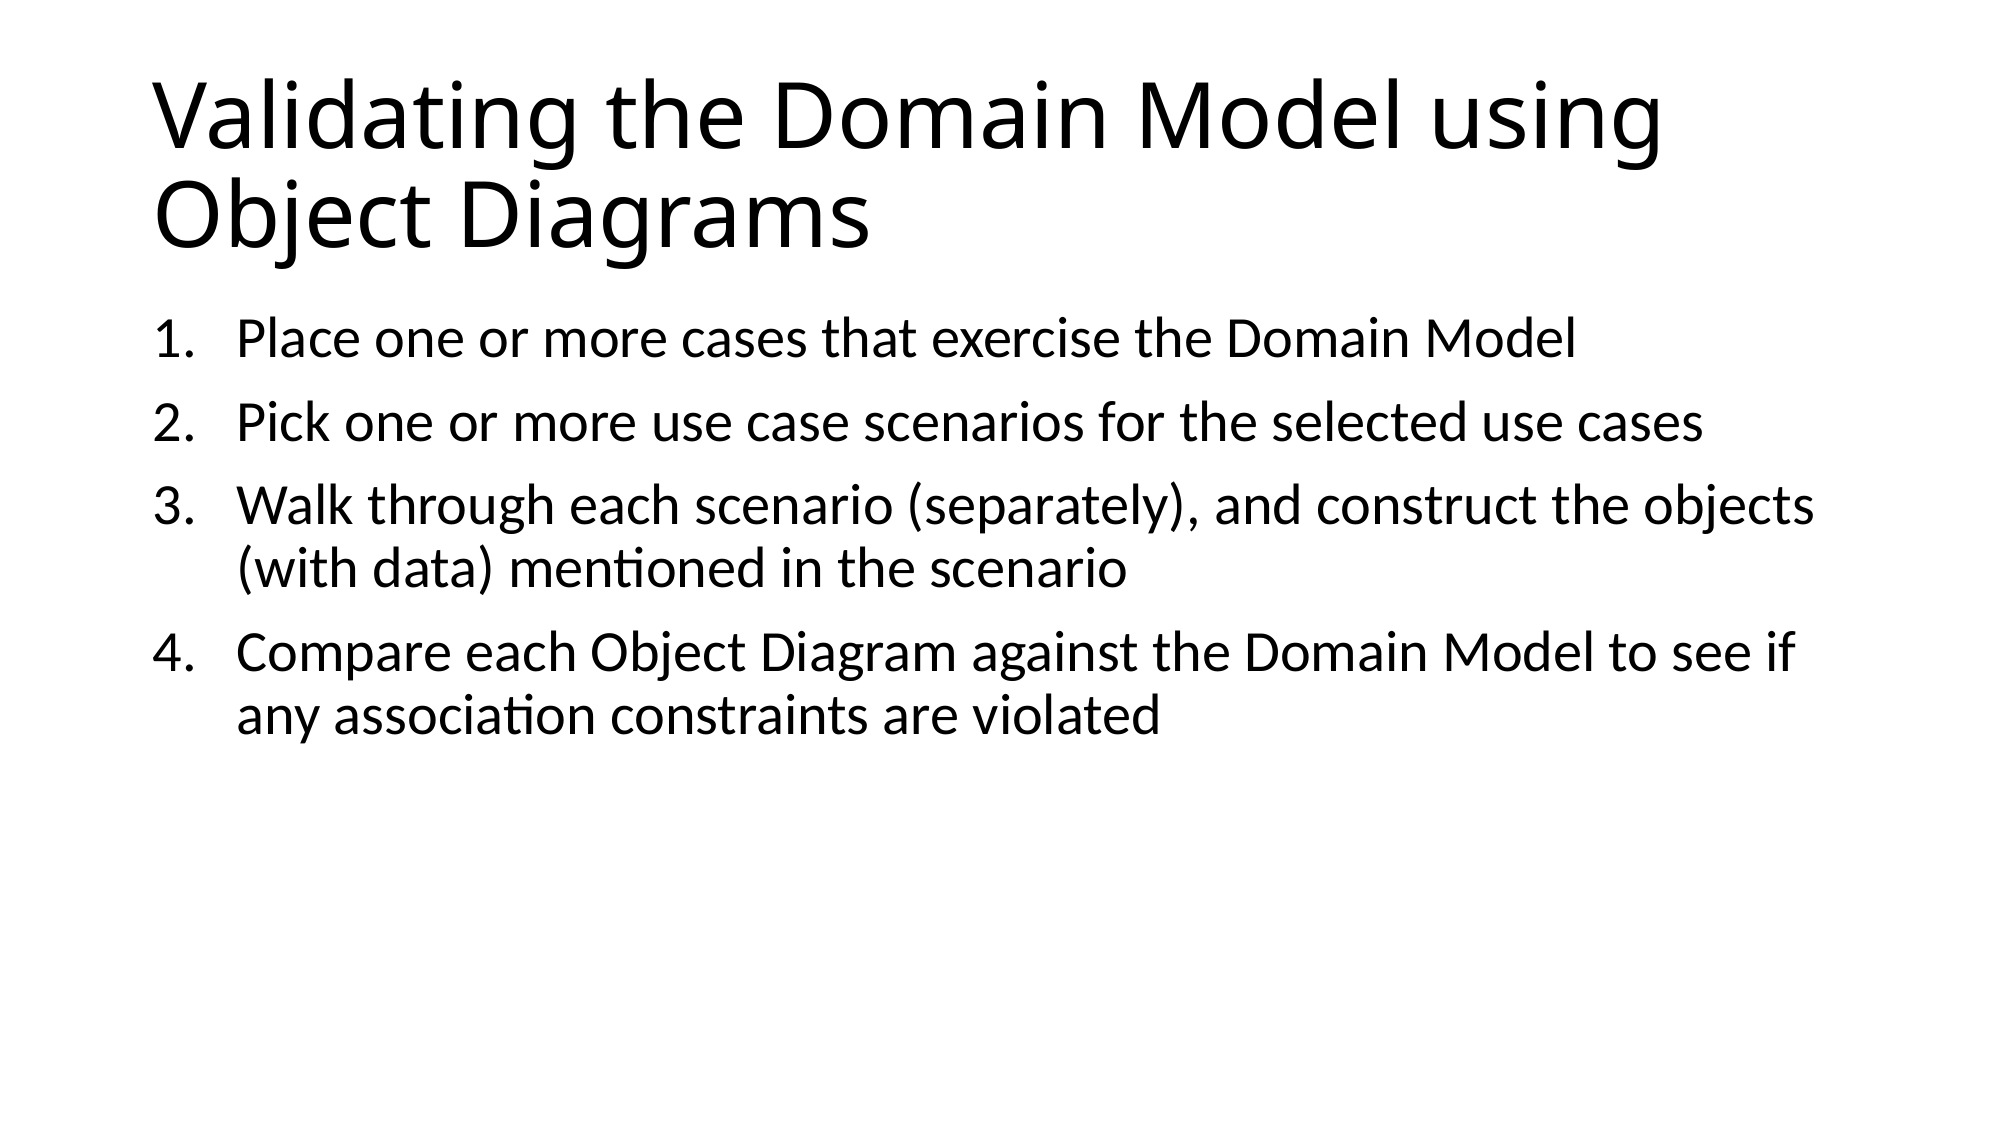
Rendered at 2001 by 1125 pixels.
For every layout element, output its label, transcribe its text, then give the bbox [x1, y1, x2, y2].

list Place one or more cases that exercise the Domain Model Pick one or more use case scenarios for the selected use cases Walk through each scenario (separately), and construct the objects (with data) mentioned in the scenario Compare each Object Diagram against the Domain Model to see if any association constraints are violated [137, 299, 1863, 1014]
title Validating the Domain Model using Object Diagrams [137, 59, 1863, 278]
